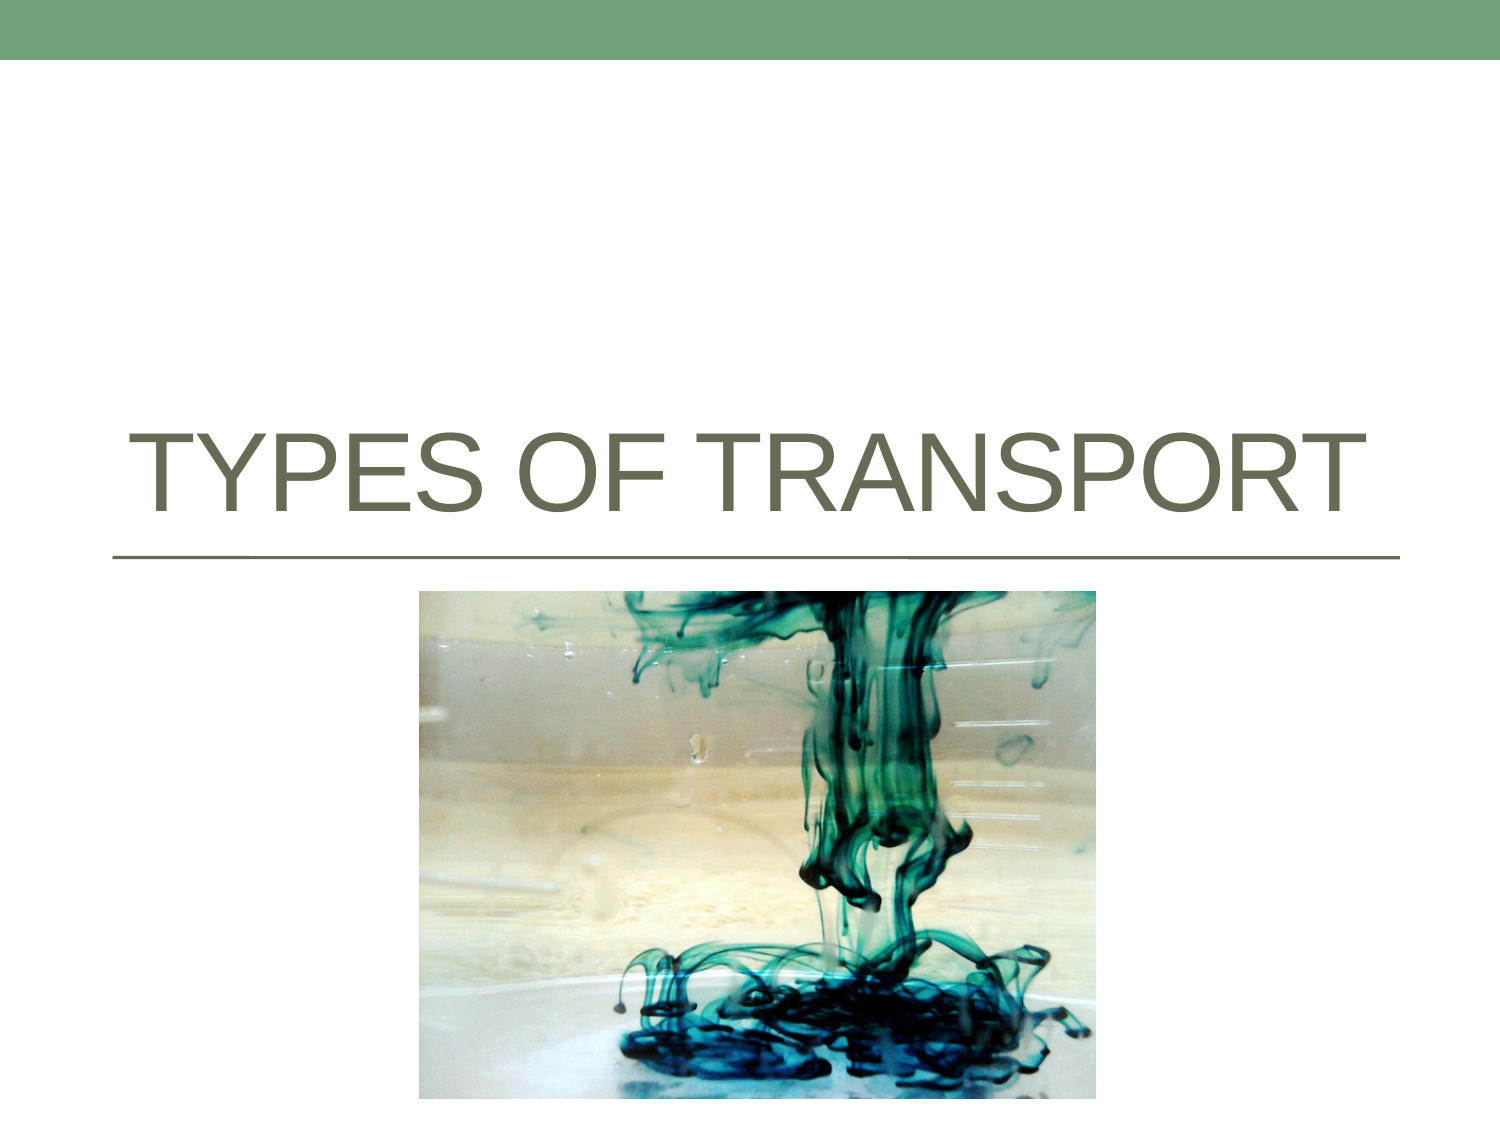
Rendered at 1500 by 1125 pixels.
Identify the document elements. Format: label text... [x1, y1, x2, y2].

picture [419, 591, 1096, 1099]
title TYPES OF TRANSPORT [112, 224, 1400, 542]
